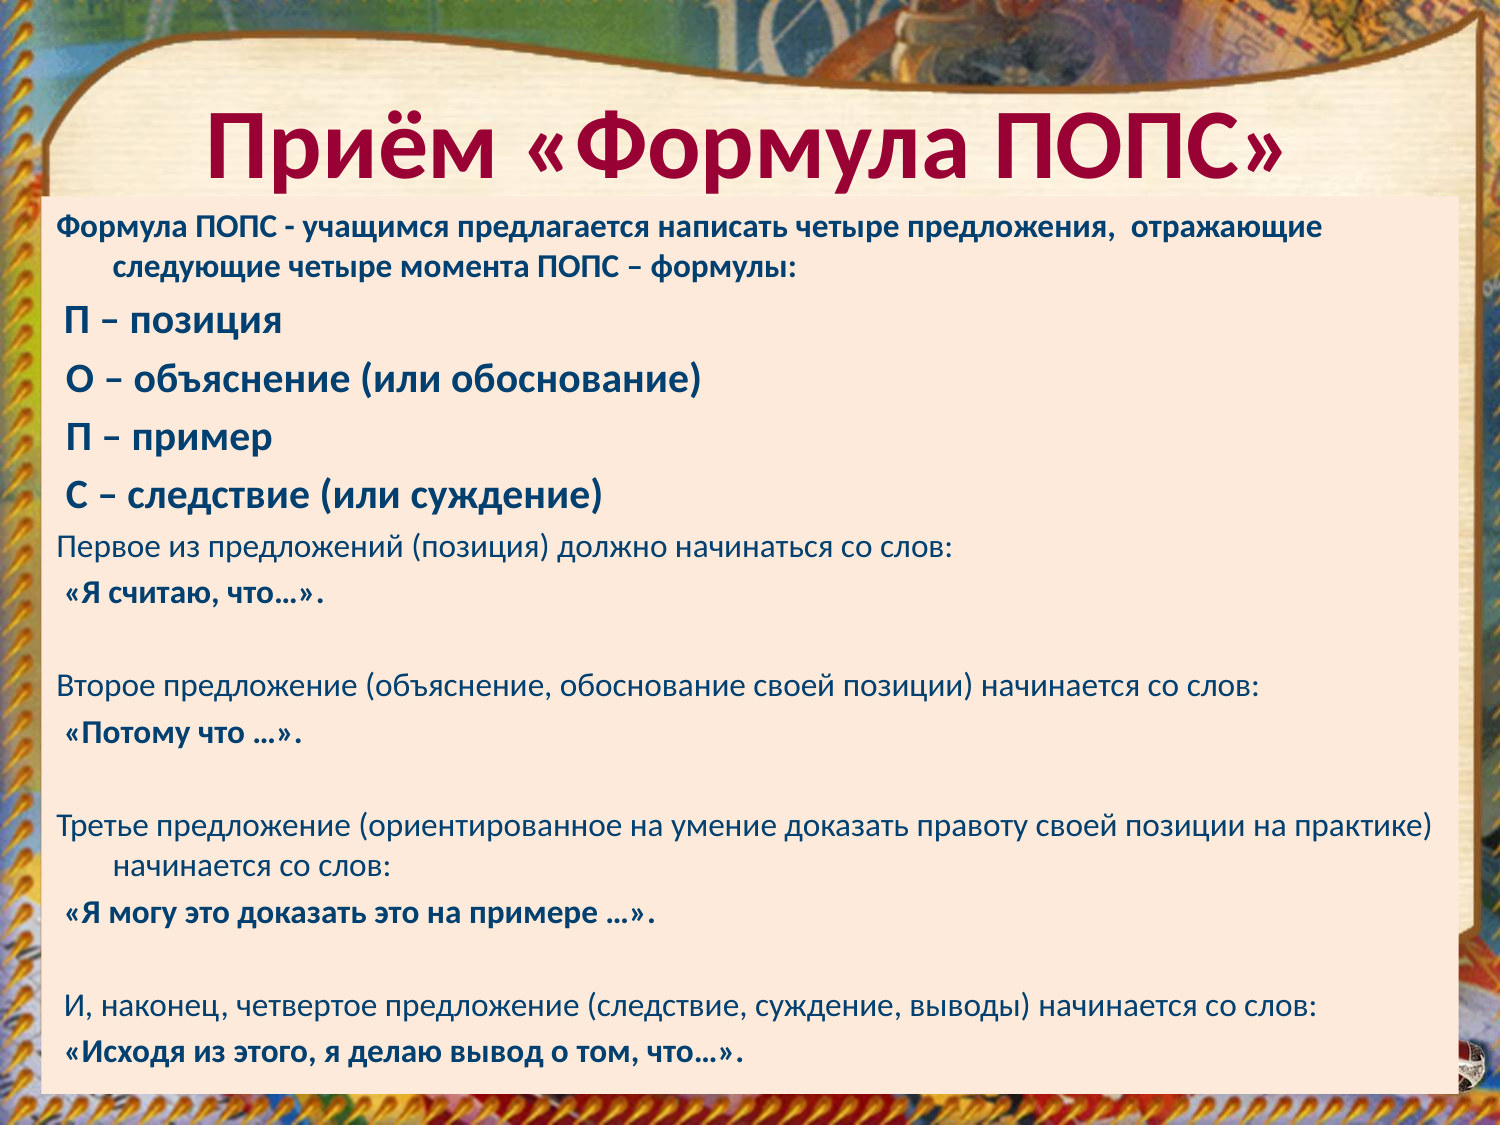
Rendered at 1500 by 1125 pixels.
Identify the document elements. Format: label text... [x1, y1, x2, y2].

picture [0, 0, 1500, 1125]
title Приём «Формула ПОПС» [75, 45, 1425, 196]
list Формула ПОПС - учащимся предлагается написать четыре предложения, отражающие следующие четыре момента ПОПС – формулы: П – позиция О – объяснение (или обоснование) П – пример С – следствие (или суждение) Первое из предложений (позиция) должно начинаться со слов: «Я считаю, что…». Второе предложение (объяснение, обоснование своей позиции) начинается со слов: «Потому что …». Третье предложение (ориентированное на умение доказать правоту своей позиции на практике) начинается со слов: «Я могу это доказать это на примере …». И, наконец, четвертое предложение (следствие, суждение, выводы) начинается со слов: «Исходя из этого, я делаю вывод о том, что…». [41, 196, 1459, 1094]
